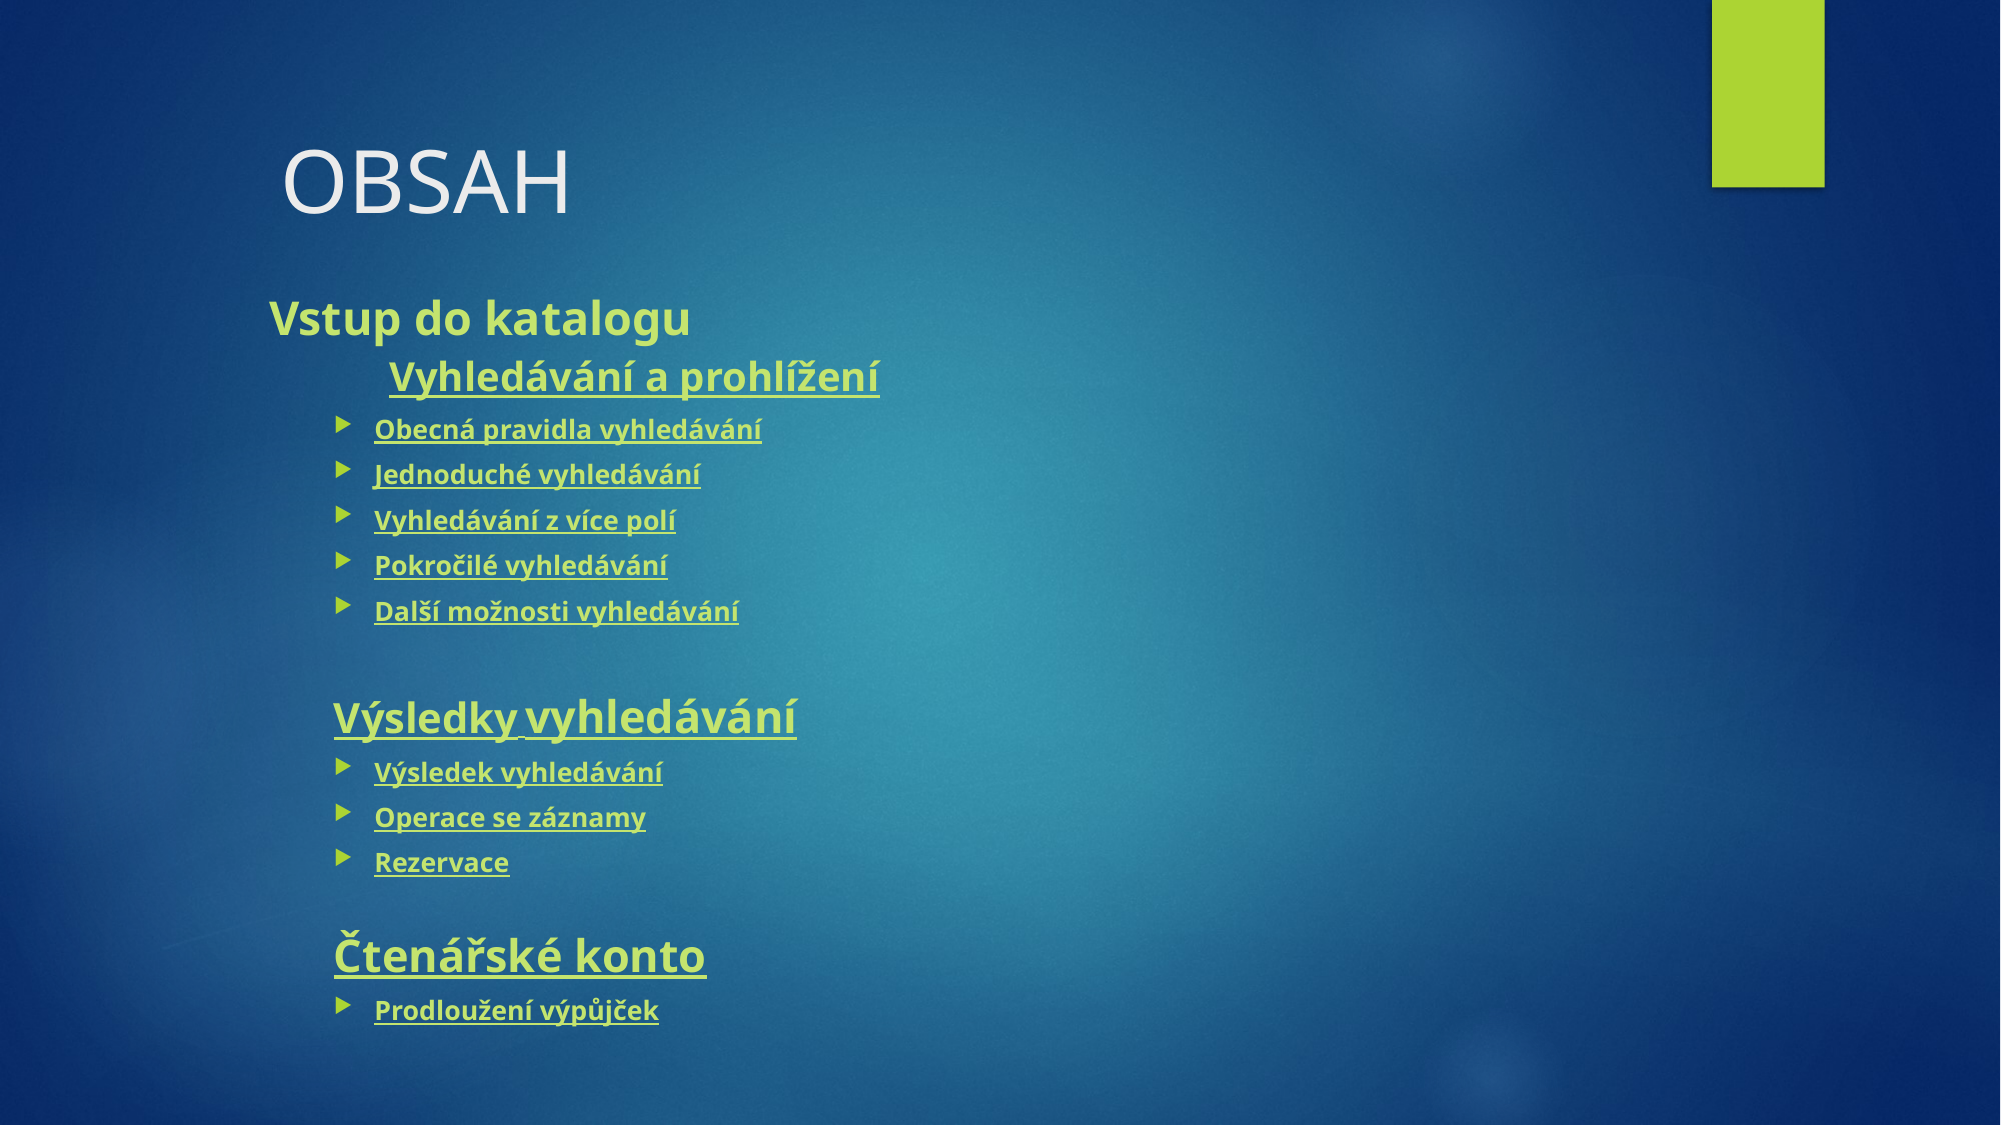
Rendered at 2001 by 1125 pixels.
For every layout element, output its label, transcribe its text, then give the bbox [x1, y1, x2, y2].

picture [0, 0, 2001, 1125]
list Vstup do katalogu Vyhledávání a prohlížení Obecná pravidla vyhledávání Jednoduché vyhledávání Vyhledávání z více polí Pokročilé vyhledávání Další možnosti vyhledávání Výsledky vyhledávání Výsledek vyhledávání Operace se záznamy Rezervace Čtenářské konto Prodloužení výpůjček [254, 292, 1817, 1037]
title OBSAH [115, 118, 1659, 349]
